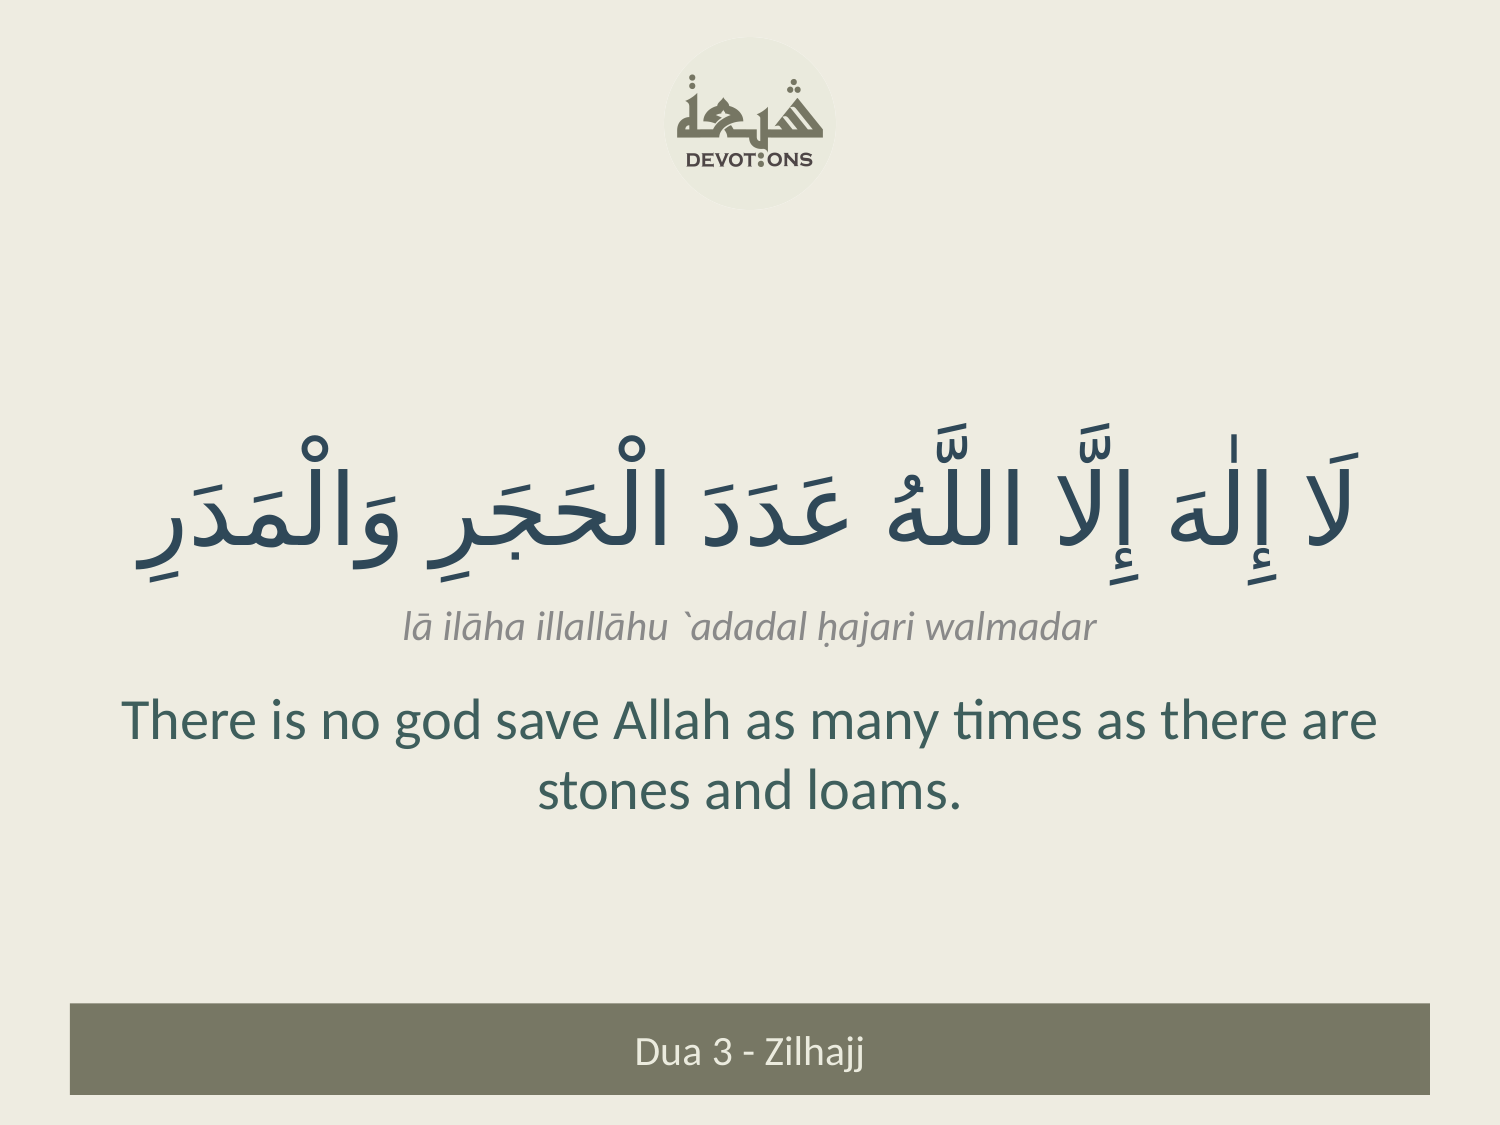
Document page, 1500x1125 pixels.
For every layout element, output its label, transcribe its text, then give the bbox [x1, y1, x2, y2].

list لَا إِلٰهَ إِلَّا اللَّهُ عَدَدَ الْحَجَرِ وَالْمَدَرِ lā ilāha illallāhu `adadal ḥajari walmadar There is no god save Allah as many times as there are stones and loams. [69, 203, 1430, 1003]
picture [656, 29, 844, 203]
list Dua 3 - Zilhajj [69, 1003, 1430, 1095]
